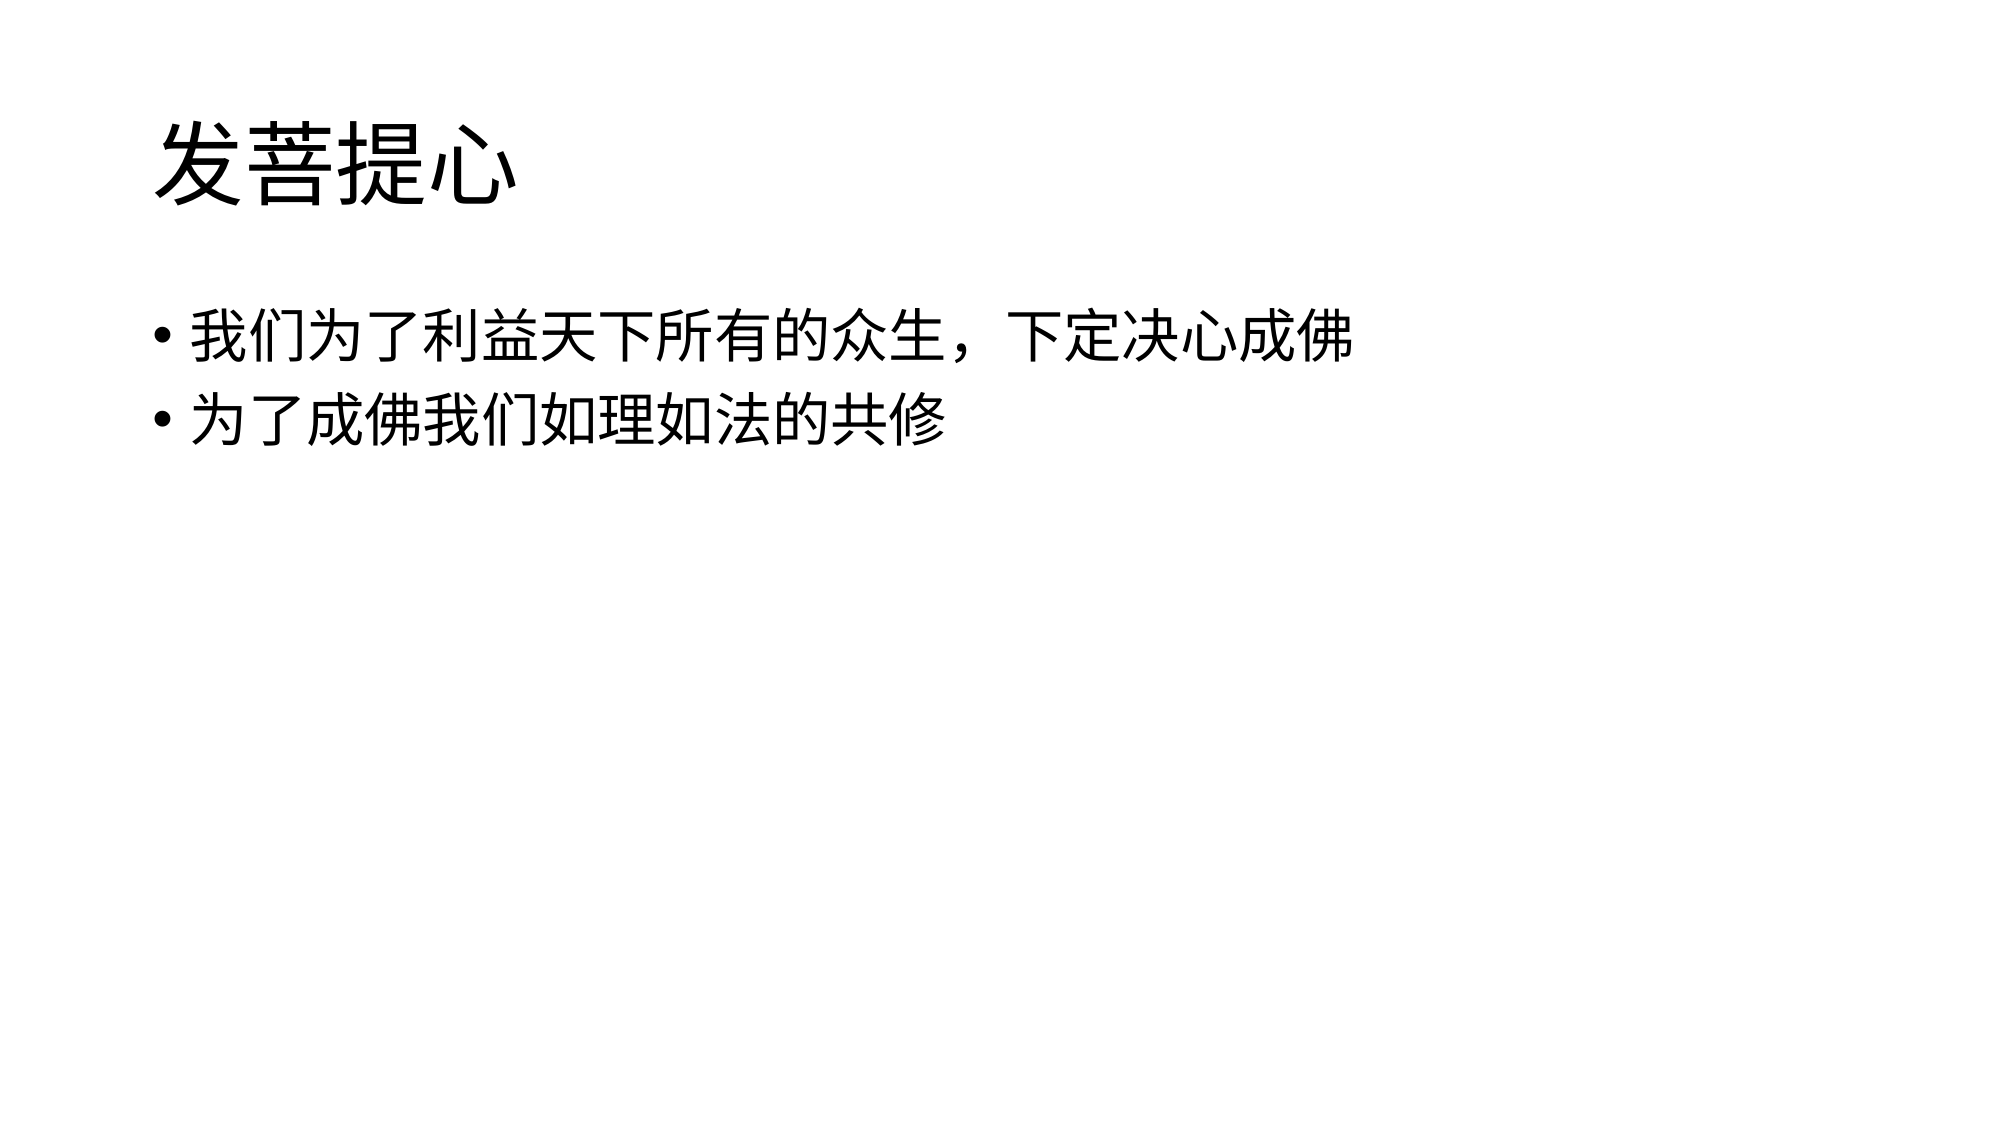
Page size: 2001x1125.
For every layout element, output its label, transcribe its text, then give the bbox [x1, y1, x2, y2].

title 发菩提心 [137, 59, 1863, 278]
list 我们为了利益天下所有的众生，下定决心成佛 为了成佛我们如理如法的共修 [137, 299, 1863, 1014]
